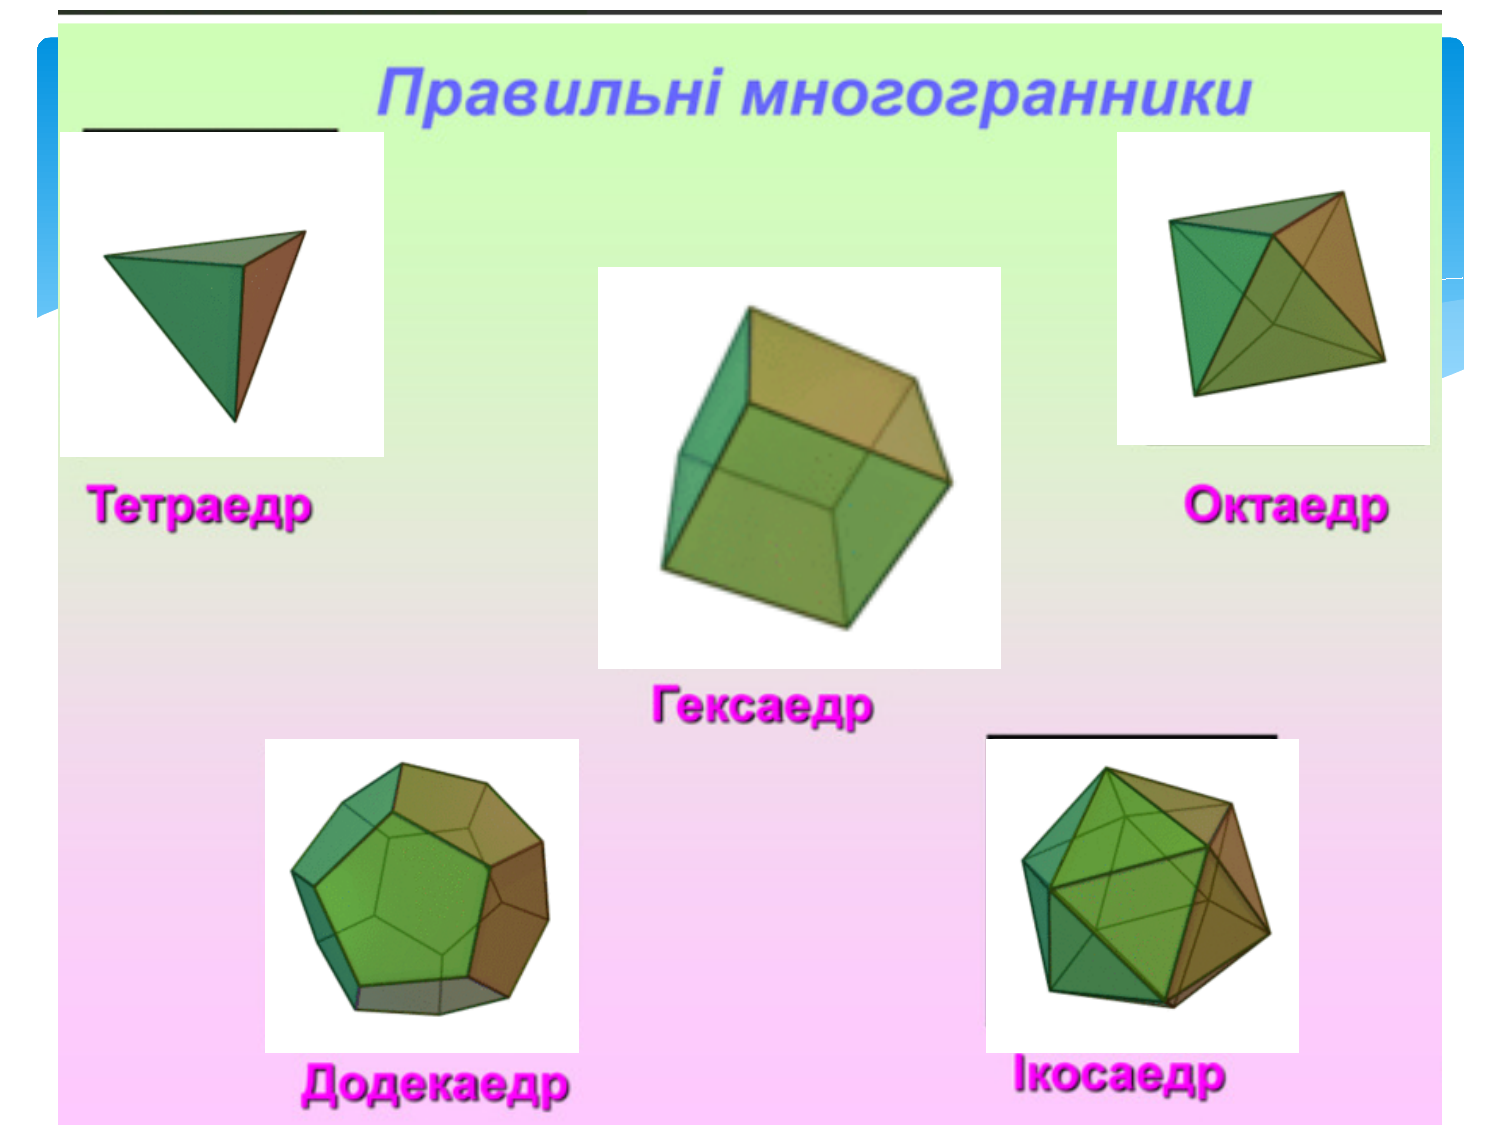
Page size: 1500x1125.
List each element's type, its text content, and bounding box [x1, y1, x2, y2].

picture [57, 10, 1443, 1125]
title Правильні многогранники [17, 0, 1368, 190]
